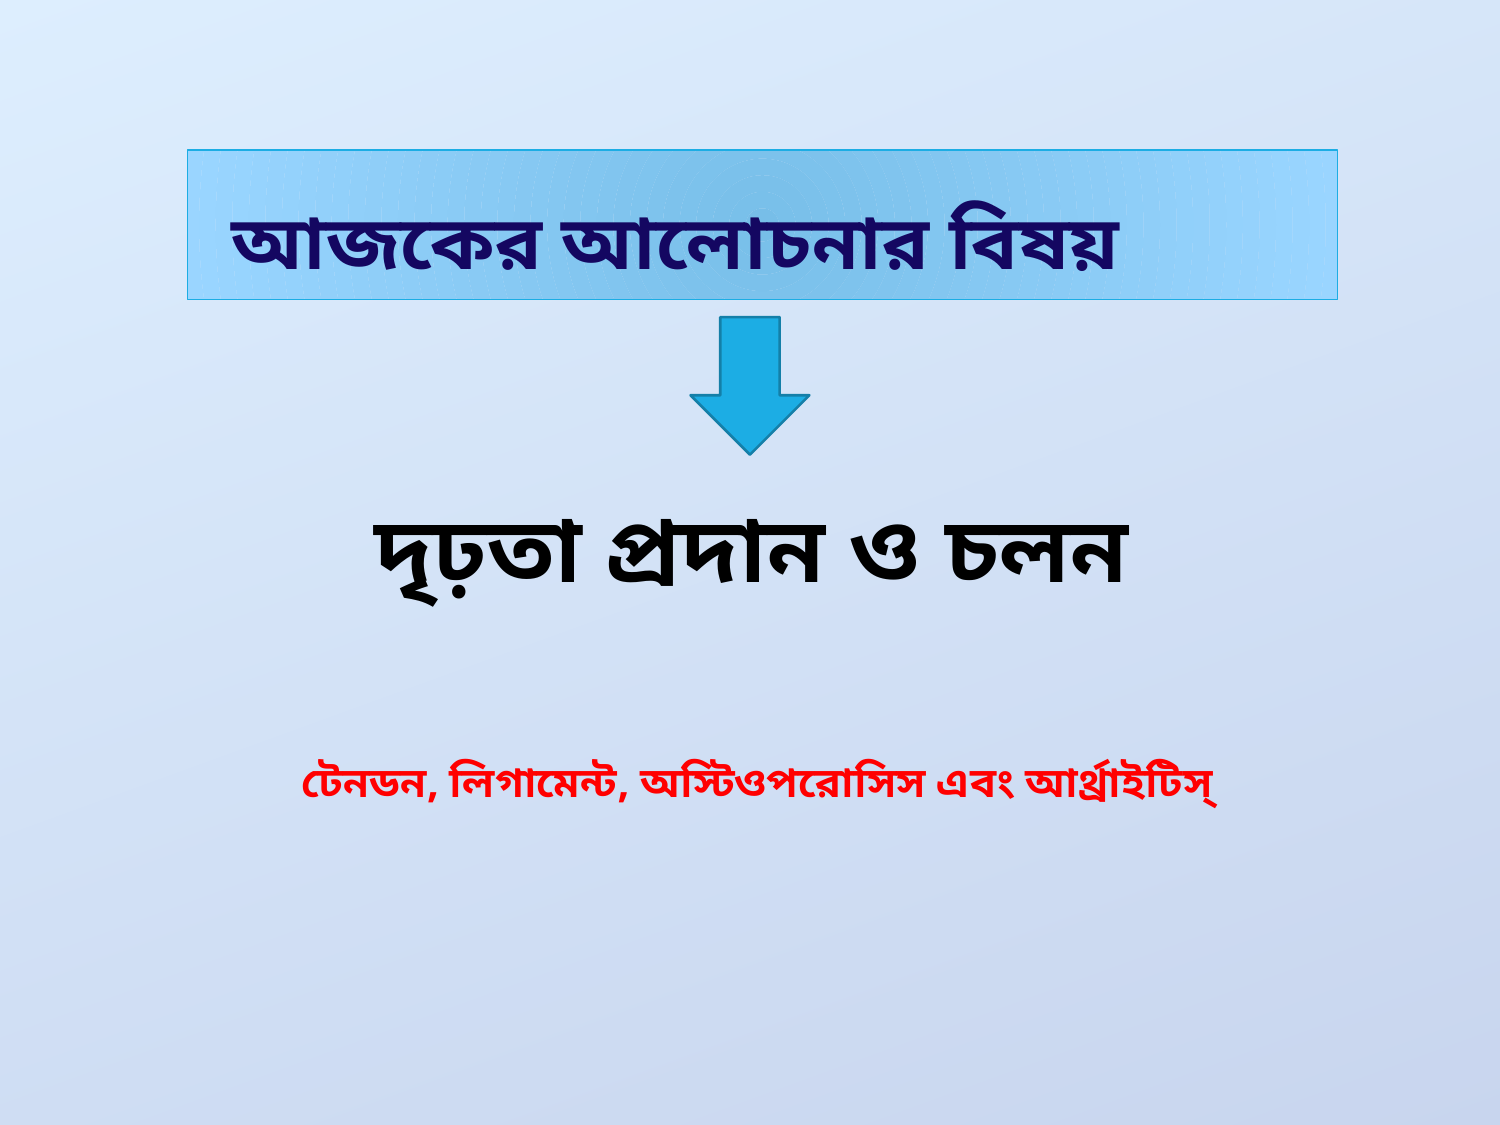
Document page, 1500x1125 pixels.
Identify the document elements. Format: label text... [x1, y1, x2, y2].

text_box টেনডন, লিগামেন্ট, অস্টিওপরোসিস এবং আর্থ্রাইটিস্ [225, 748, 1300, 814]
text_box আজকের আলোচনার বিষয় [187, 149, 1338, 300]
text_box দৃঢ়তা প্রদান ও চলন [359, 483, 1260, 608]
text_box [689, 315, 811, 456]
text_box [149, 49, 1438, 505]
